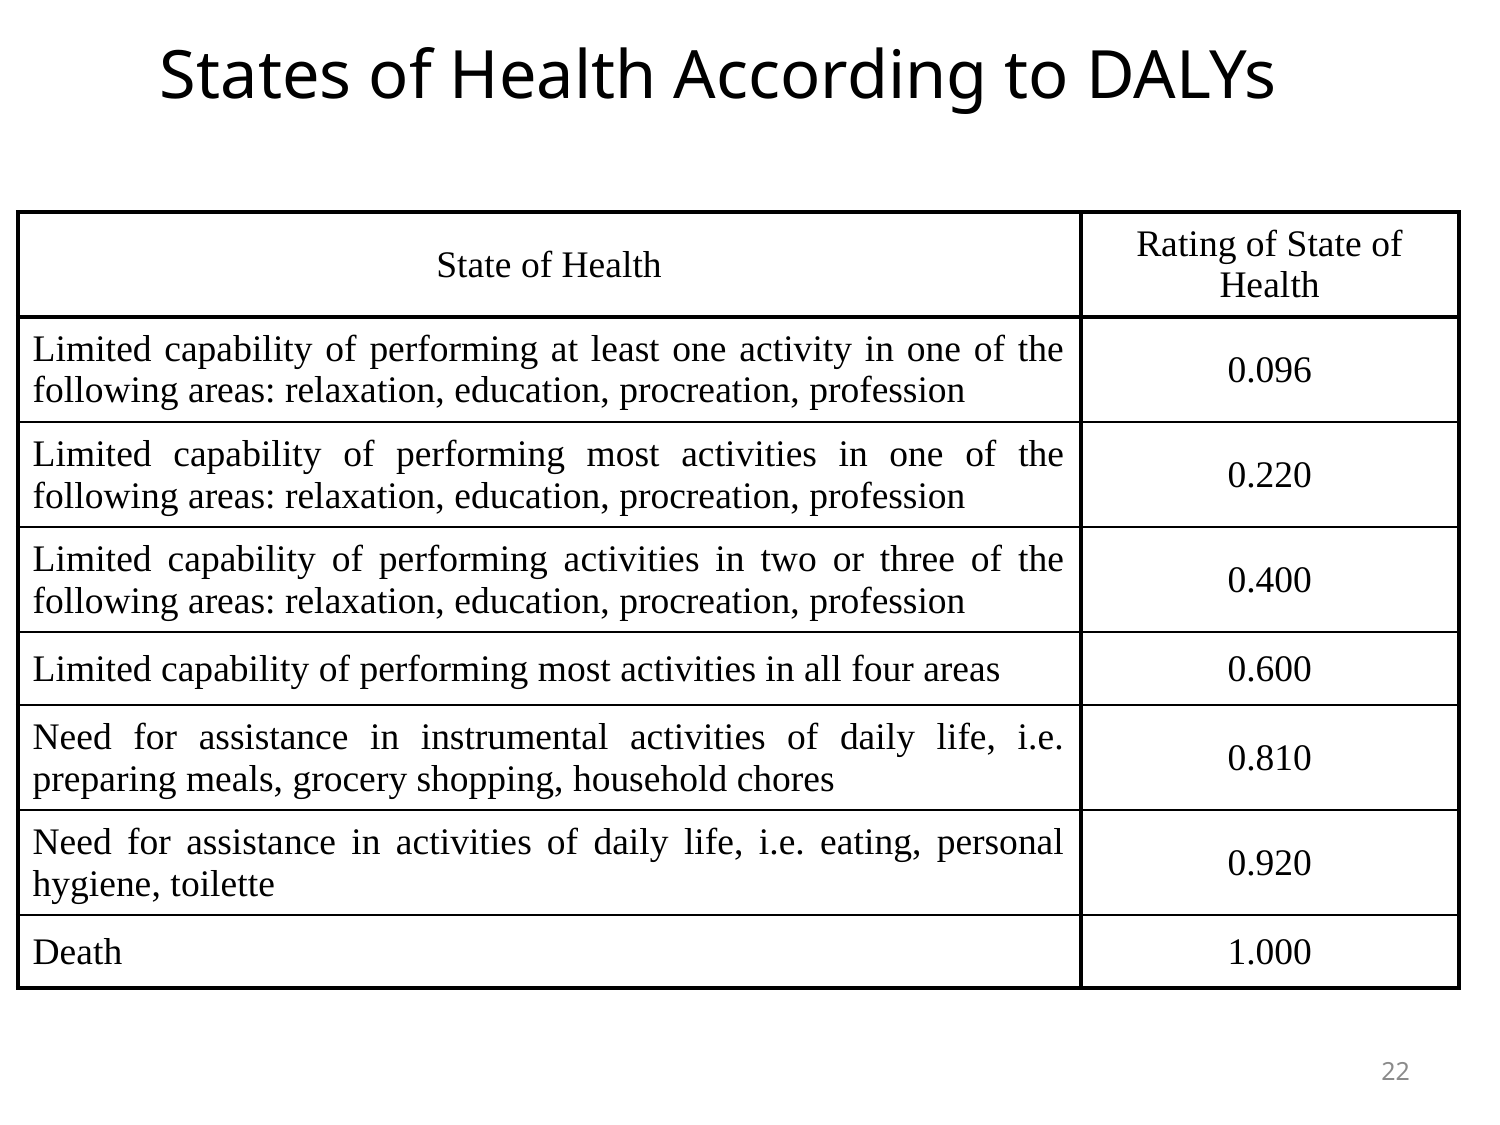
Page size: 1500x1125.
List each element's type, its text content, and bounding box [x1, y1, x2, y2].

table_header Rating of State of Health [1083, 214, 1457, 315]
slide_number 22 [1074, 1042, 1425, 1103]
table_cell 0.220 [1083, 423, 1457, 526]
table_cell Need for assistance in instrumental activities of daily life, i.e. preparing meals, grocery shopping, household chores [20, 706, 1079, 809]
table_cell 0.600 [1083, 633, 1457, 704]
table_cell 0.400 [1083, 528, 1457, 631]
table_cell 1.000 [1083, 916, 1457, 986]
table_cell Need for assistance in activities of daily life, i.e. eating, personal hygiene, toilette [20, 811, 1079, 914]
table_cell 0.920 [1083, 811, 1457, 914]
table_cell 0.810 [1083, 706, 1457, 809]
table_cell Death [20, 916, 1079, 986]
table_cell Limited capability of performing most activities in one of the following areas: relaxation, education, procreation, profession [20, 423, 1079, 526]
table_cell Limited capability of performing at least one activity in one of the following areas: relaxation, education, procreation, profession [20, 319, 1079, 421]
table_cell 0.096 [1083, 319, 1457, 421]
table_header State of Health [20, 214, 1079, 315]
text_box States of Health According to DALYs [50, 24, 1388, 120]
table_cell Limited capability of performing activities in two or three of the following areas: relaxation, education, procreation, profession [20, 528, 1079, 631]
table_cell Limited capability of performing most activities in all four areas [20, 633, 1079, 704]
